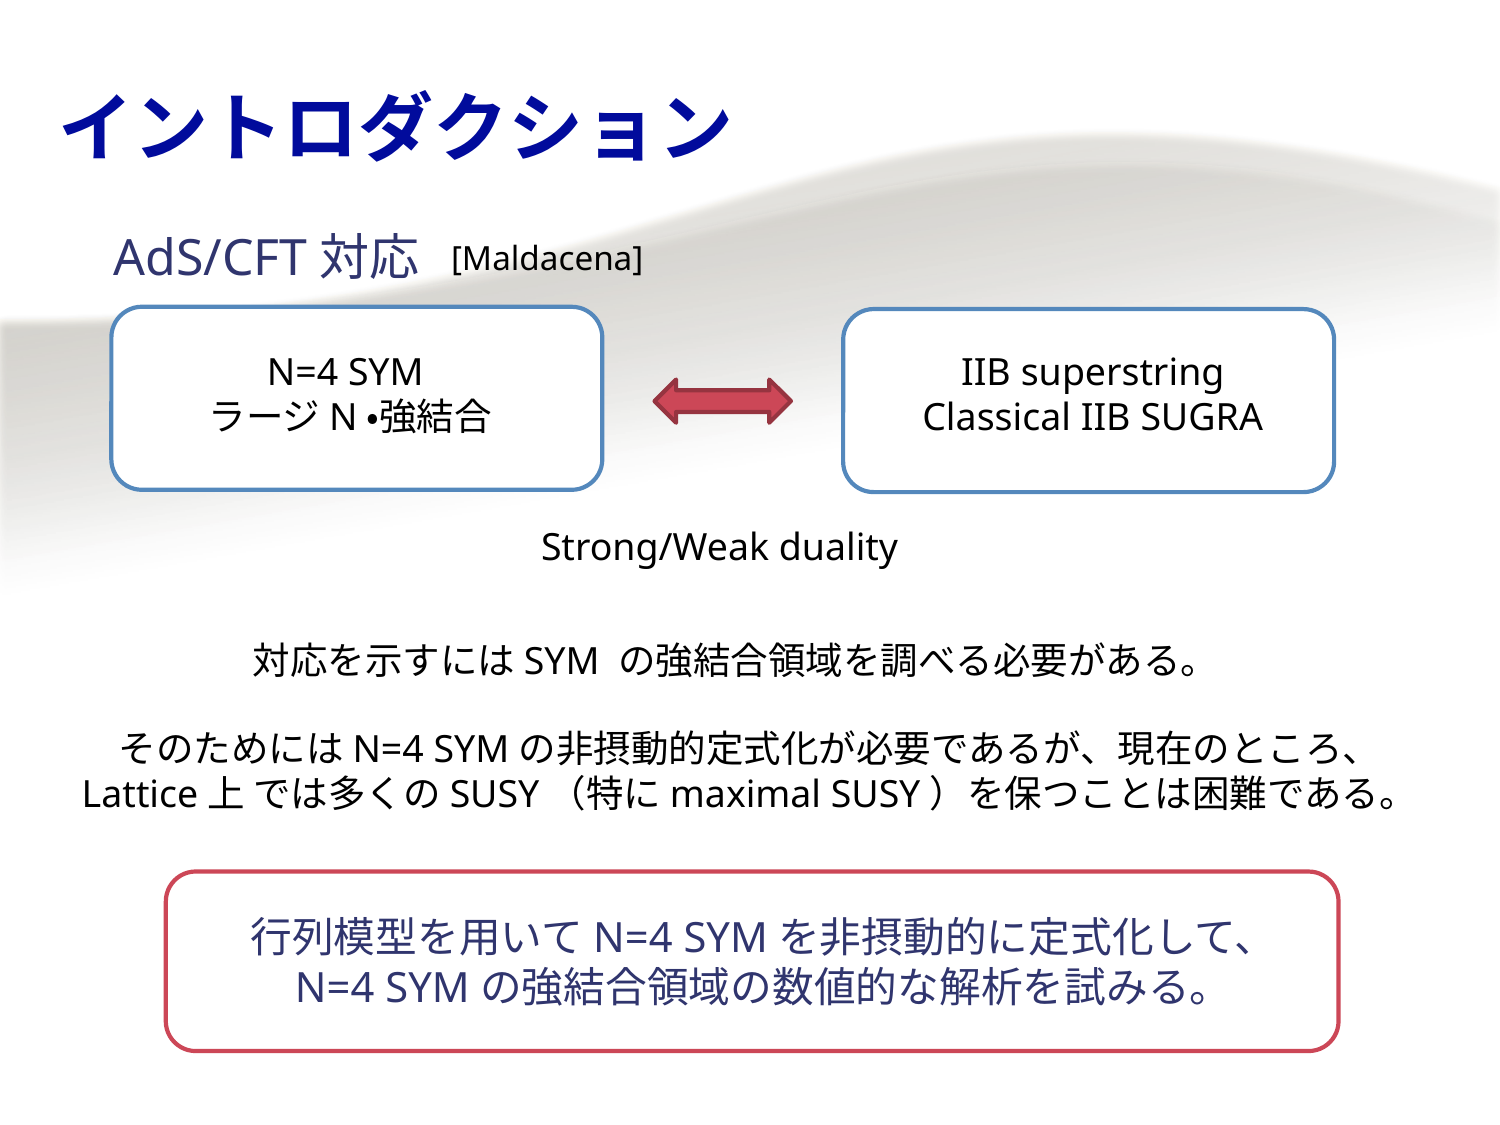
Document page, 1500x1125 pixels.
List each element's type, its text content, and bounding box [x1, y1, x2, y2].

text_box そのためにはN=4 SYMの非摂動的定式化が必要であるが、現在のところ、 Lattice上 では多くのSUSY（特にmaximal SUSY）を保つことは困難である。 [66, 718, 1432, 823]
text_box AdS/CFT対応 [98, 217, 435, 293]
text_box [109, 304, 605, 492]
text_box N=4 SYM ラージN・強結合 [193, 340, 507, 446]
text_box IIB superstring Classical IIB SUGRA [907, 340, 1279, 446]
text_box Strong/Weak duality [526, 515, 914, 576]
text_box 行列模型を用いてN=4 SYMを非摂動的に定式化して、 N=4 SYMの強結合領域の数値的な解析を試みる。 [235, 903, 1291, 1019]
text_box [841, 306, 1337, 495]
text_box [163, 869, 1341, 1054]
text_box [652, 377, 794, 425]
text_box [Maldacena] [436, 229, 659, 285]
title イントロダクション [58, 42, 1125, 172]
text_box 対応を示すにはSYM の強結合領域を調べる必要がある。 [237, 629, 1234, 690]
